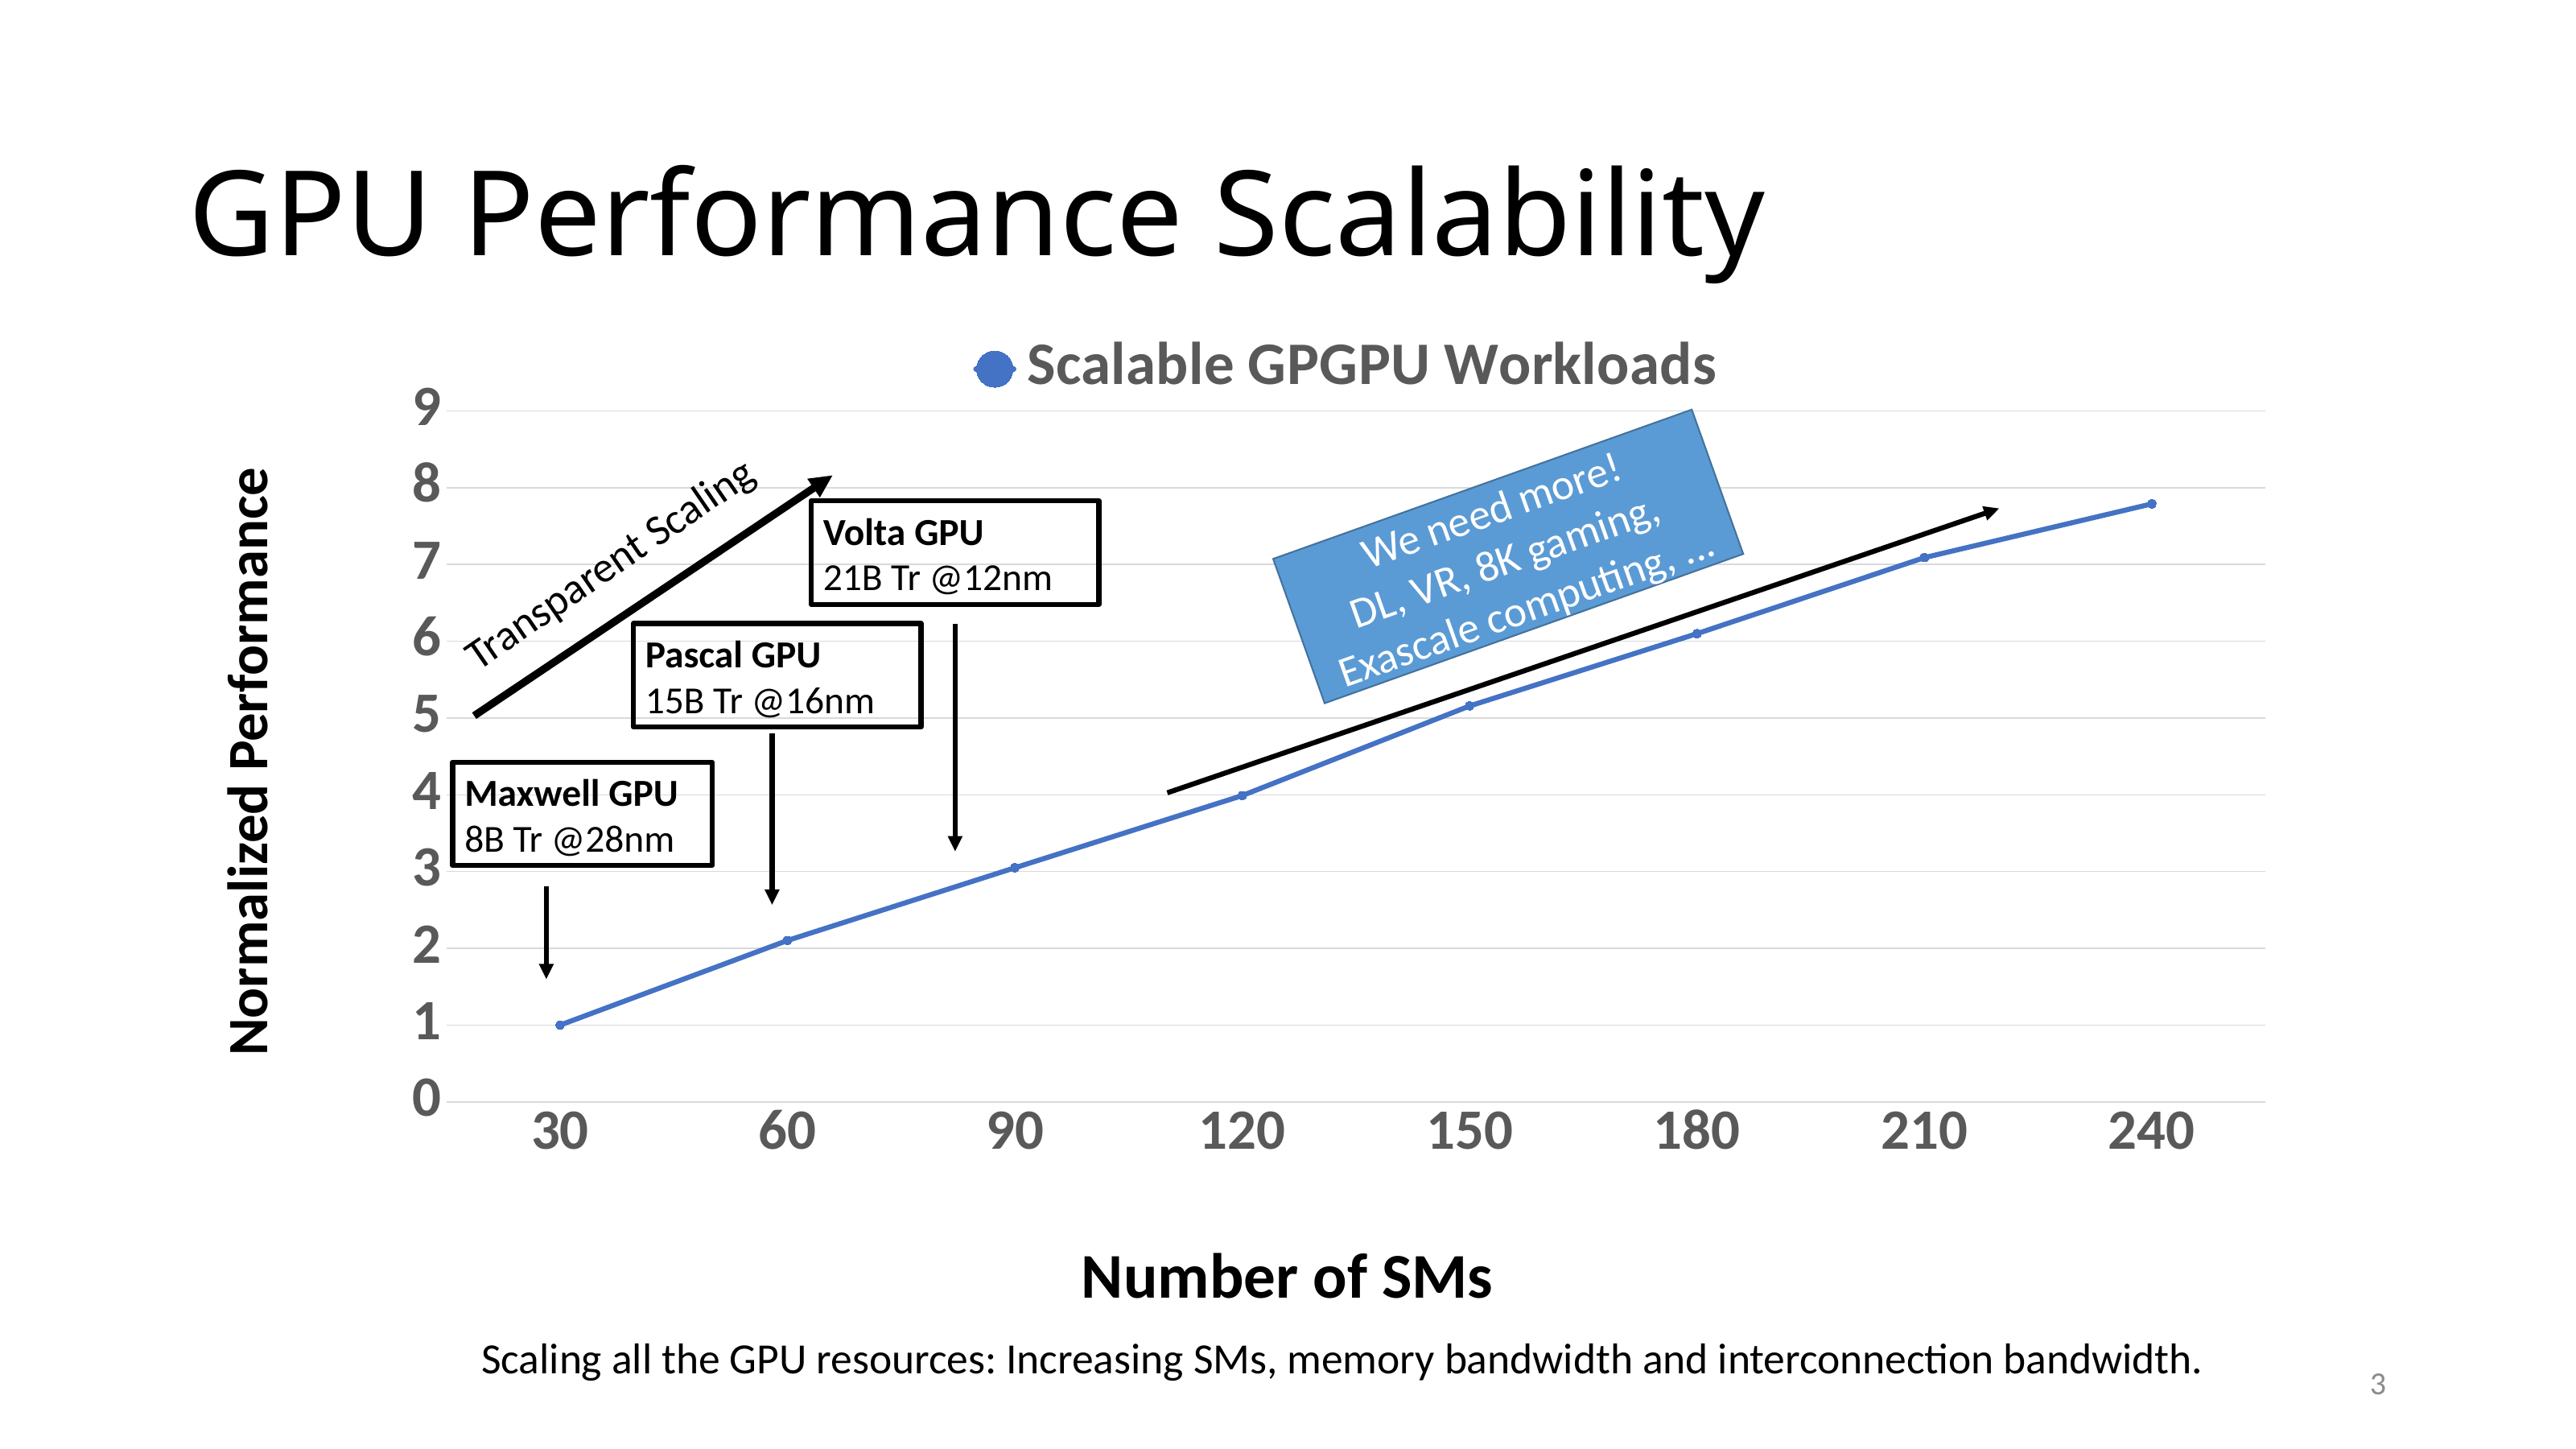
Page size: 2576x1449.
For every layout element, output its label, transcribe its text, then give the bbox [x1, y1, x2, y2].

slide_number 3 [1818, 1343, 2398, 1421]
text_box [474, 475, 833, 716]
title GPU Performance Scalability [176, 76, 2398, 357]
chart [298, 289, 2328, 1229]
text_box Normalized Performance [204, 407, 285, 1068]
text_box Scaling all the GPU resources: Increasing SMs, memory bandwidth and interconnection bandwidth. [469, 1324, 2215, 1389]
text_box Number of SMs [1070, 1229, 1506, 1317]
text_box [1167, 508, 1999, 793]
